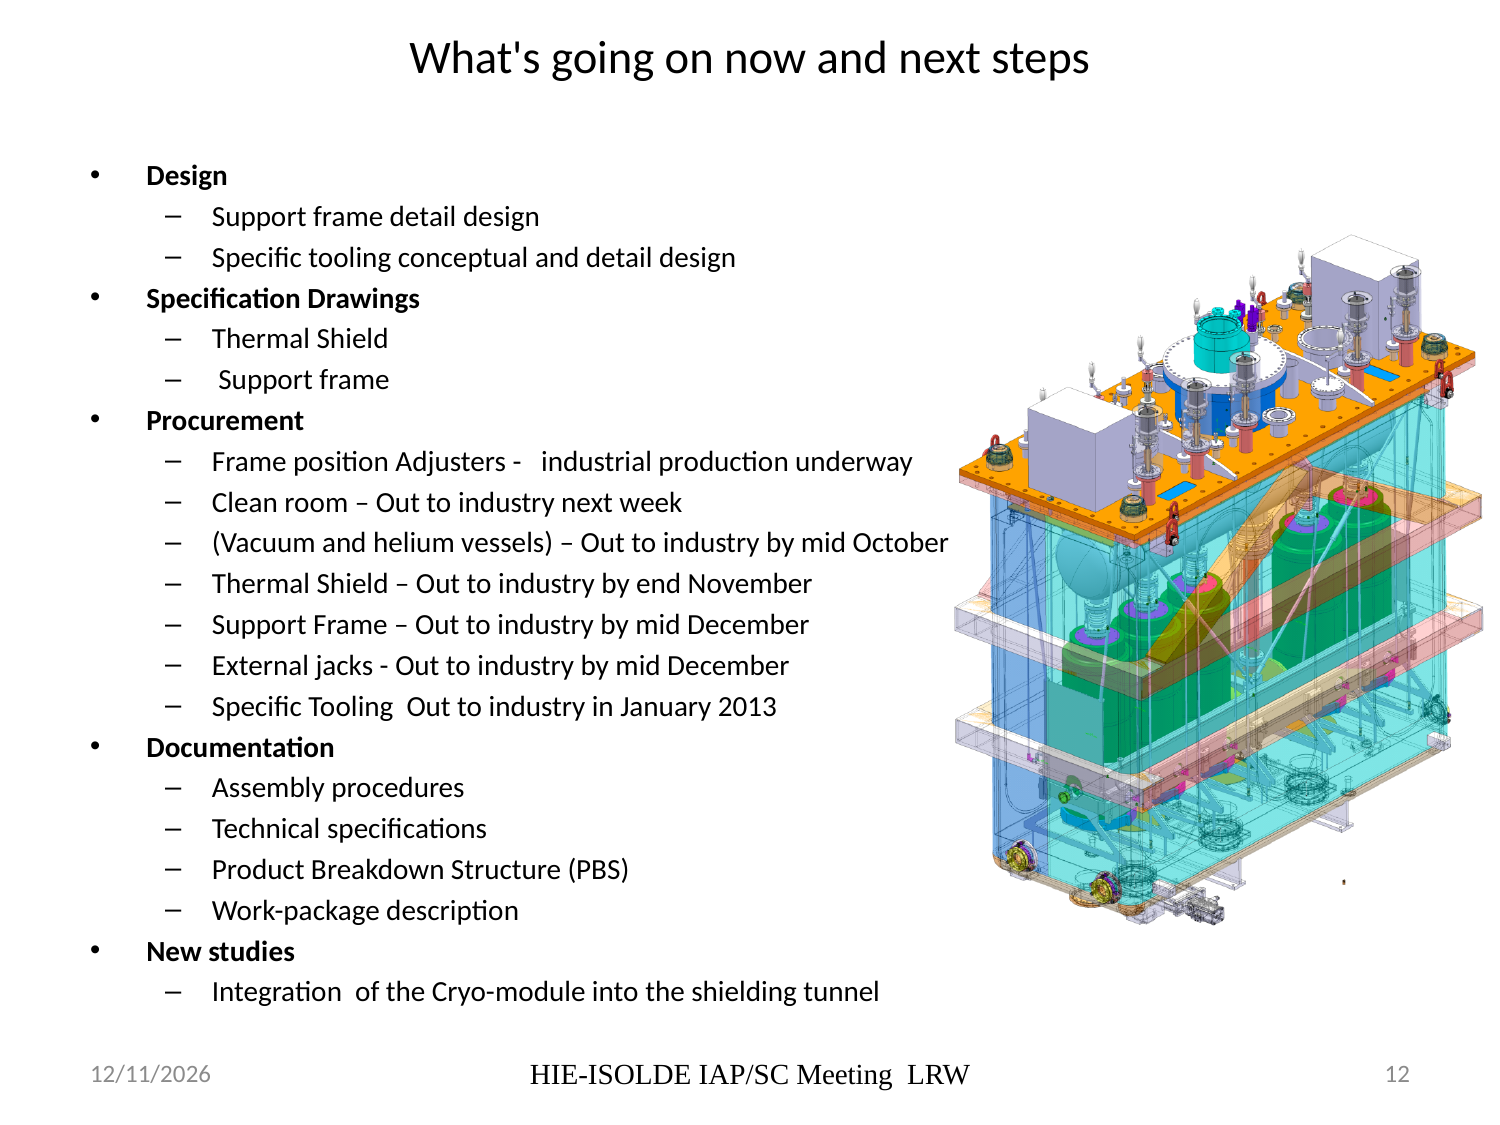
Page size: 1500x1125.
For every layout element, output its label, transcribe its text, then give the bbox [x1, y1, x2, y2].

picture [938, 219, 1500, 951]
slide_number 12 [1074, 1042, 1425, 1103]
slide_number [75, 1042, 425, 1103]
list Design Support frame detail design Specific tooling conceptual and detail design Specification Drawings Thermal Shield Support frame Procurement Frame position Adjusters - industrial production underway Clean room – Out to industry next week (Vacuum and helium vessels) – Out to industry by mid October Thermal Shield – Out to industry by end November Support Frame – Out to industry by mid December External jacks - Out to industry by mid December Specific Tooling Out to industry in January 2013 Documentation Assembly procedures Technical specifications Product Breakdown Structure (PBS) Work-package description New studies Integration of the Cryo-module into the shielding tunnel [75, 149, 1425, 1059]
title What's going on now and next steps [75, 19, 1425, 90]
footer HIE-ISOLDE IAP/SC Meeting LRW [512, 1042, 988, 1103]
